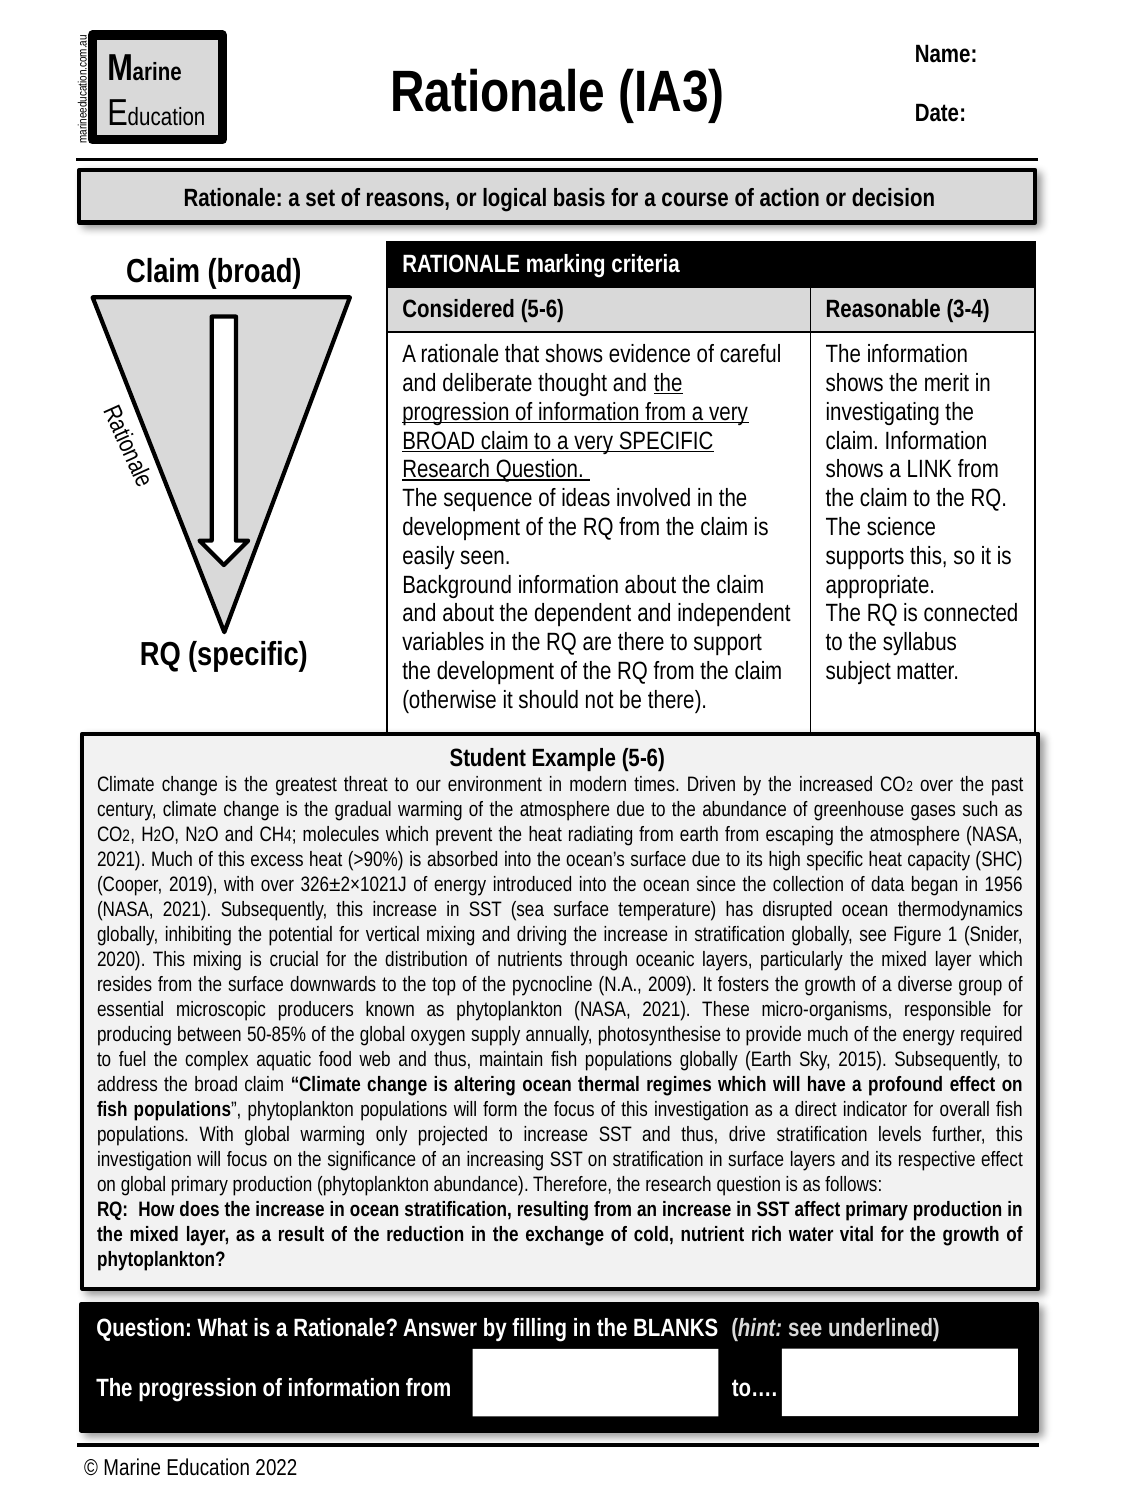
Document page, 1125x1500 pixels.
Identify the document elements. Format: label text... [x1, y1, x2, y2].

text_box [780, 1347, 1020, 1418]
table_cell A rationale that shows evidence of careful and deliberate thought and the progression of information from a very BROAD claim to a very SPECIFIC Research Question. The sequence of ideas involved in the development of the RQ from the claim is easily seen. Background information about the claim and about the dependent and independent variables in the RQ are there to support the development of the RQ from the claim (otherwise it should not be there). [388, 333, 810, 730]
text_box marineeducation.com.au [67, 0, 97, 159]
text_box [471, 1347, 720, 1418]
text_box [90, 297, 352, 624]
text_box Marine Education [97, 35, 223, 140]
text_box Rationale [85, 383, 212, 592]
table_header RATIONALE marking criteria [388, 243, 1034, 286]
text_box © Marine Education 2022 [69, 1445, 327, 1500]
table_cell The information shows the merit in investigating the claim. Information shows a LINK from the claim to the RQ. The science supports this, so it is appropriate. The RQ is connected to the syllabus subject matter. [811, 333, 1034, 730]
text_box Rationale (IA3) [133, 45, 899, 131]
table_cell Reasonable (3-4) [811, 288, 1034, 331]
text_box Question: What is a Rationale? Answer by filling in the BLANKS (hint: see underlined) The progression of information from to…. [79, 1302, 1039, 1433]
text_box Claim (broad) [16, 241, 386, 297]
text_box Student Example (5-6) Climate change is the greatest threat to our environment in modern times. Driven by the increased CO2 over the past century, climate change is the gradual warming of the atmosphere due to the abundance of greenhouse gases such as CO2, H2O, N2O and CH4; molecules which prevent the heat radiating from earth from escaping the atmosphere (NASA, 2021). Much of this excess heat (>90%) is absorbed into the ocean’s surface due to its high specific heat capacity (SHC) (Cooper, 2019), with over 326±2×1021J of energy introduced into the ocean since the collection of data began in 1956 (NASA, 2021). Subsequently, this increase in SST (sea surface temperature) has disrupted ocean thermodynamics globally, inhibiting the potential for vertical mixing and driving the increase in stratification globally, see Figure 1 (Snider, 2020). This mixing is crucial for the distribution of nutrients through oceanic layers, particularly the mixed layer which resides from the surface downwards to the top of the pycnocline (N.A., 2009). It fosters the growth of a diverse group of essential microscopic producers known as phytoplankton (NASA, 2021). These micro-organisms, responsible for producing between 50-85% of the global oxygen supply annually, photosynthesise to provide much of the energy required to fuel the complex aquatic food web and thus, maintain fish populations globally (Earth Sky, 2015). Subsequently, to address the broad claim “Climate change is altering ocean thermal regimes which will have a profound effect on fish populations”, phytoplankton populations will form the focus of this investigation as a direct indicator for overall fish populations. With global warming only projected to increase SST and thus, drive stratification levels further, this investigation will focus on the significance of an increasing SST on stratification in surface layers and its respective effect on global primary production (phytoplankton abundance). Therefore, the research question is as follows: RQ: How does the increase in ocean stratification, resulting from an increase in SST affect primary production in the mixed layer, as a result of the reduction in the exchange of cold, nutrient rich water vital for the growth of phytoplankton? [80, 732, 1040, 1291]
text_box [197, 314, 251, 568]
text_box RQ (specific) [121, 624, 327, 680]
text_box Rationale: a set of reasons, or logical basis for a course of action or decision [77, 168, 1037, 225]
text_box Name: Date: [899, 29, 1092, 135]
table_cell Considered (5-6) [388, 288, 810, 331]
